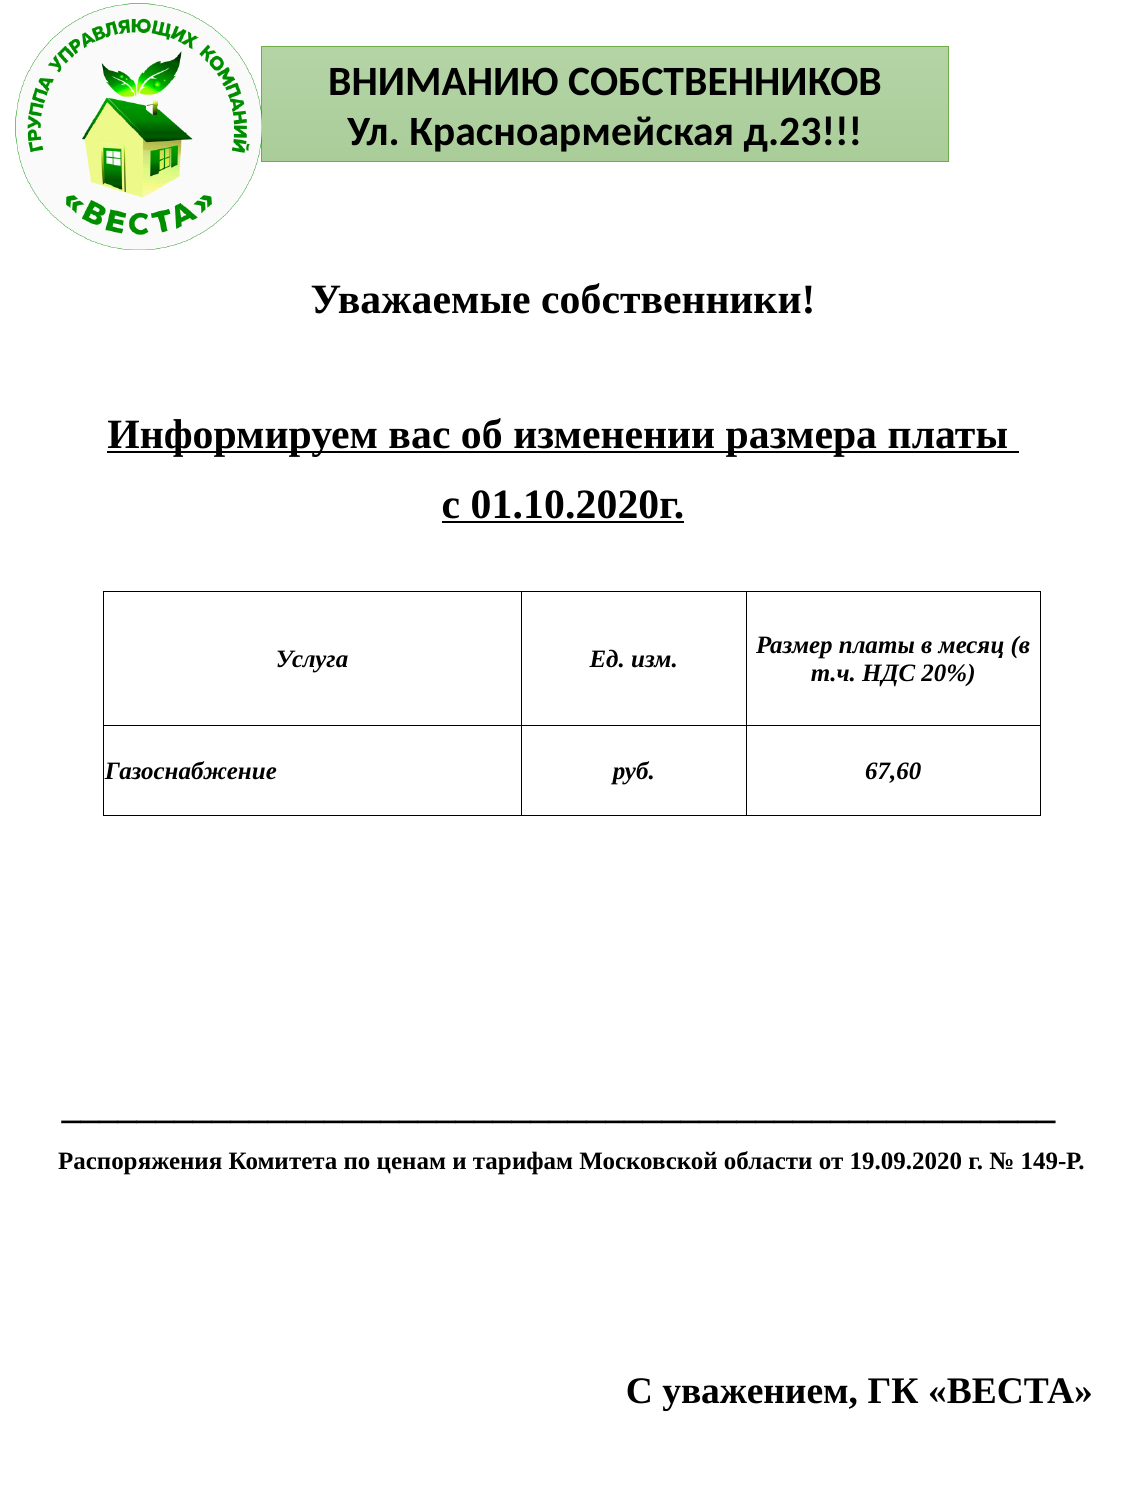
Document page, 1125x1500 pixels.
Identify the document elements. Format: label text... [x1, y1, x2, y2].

table_header Услуга [104, 592, 521, 725]
table_cell 67,60 [747, 726, 1040, 815]
text_box ВНИМАНИЮ СОБСТВЕННИКОВ Ул. Красноармейская д.23!!! [262, 46, 949, 162]
table_header Размер платы в месяц (в т.ч. НДС 20%) [747, 592, 1040, 725]
picture [15, 3, 262, 250]
table_cell руб. [522, 726, 746, 815]
text_box Уважаемые собственники! Информируем вас об изменении размера платы с 01.10.2020г. _____________________________________________________ Распоряжения Комитета по ценам и тарифам Московской области от 19.09.2020 г. № 149-Р. [18, 199, 1108, 1183]
text_box С уважением, ГК «ВЕСТА» [545, 1355, 1108, 1419]
table_cell Газоснабжение [104, 726, 521, 815]
table_header Ед. изм. [522, 592, 746, 725]
